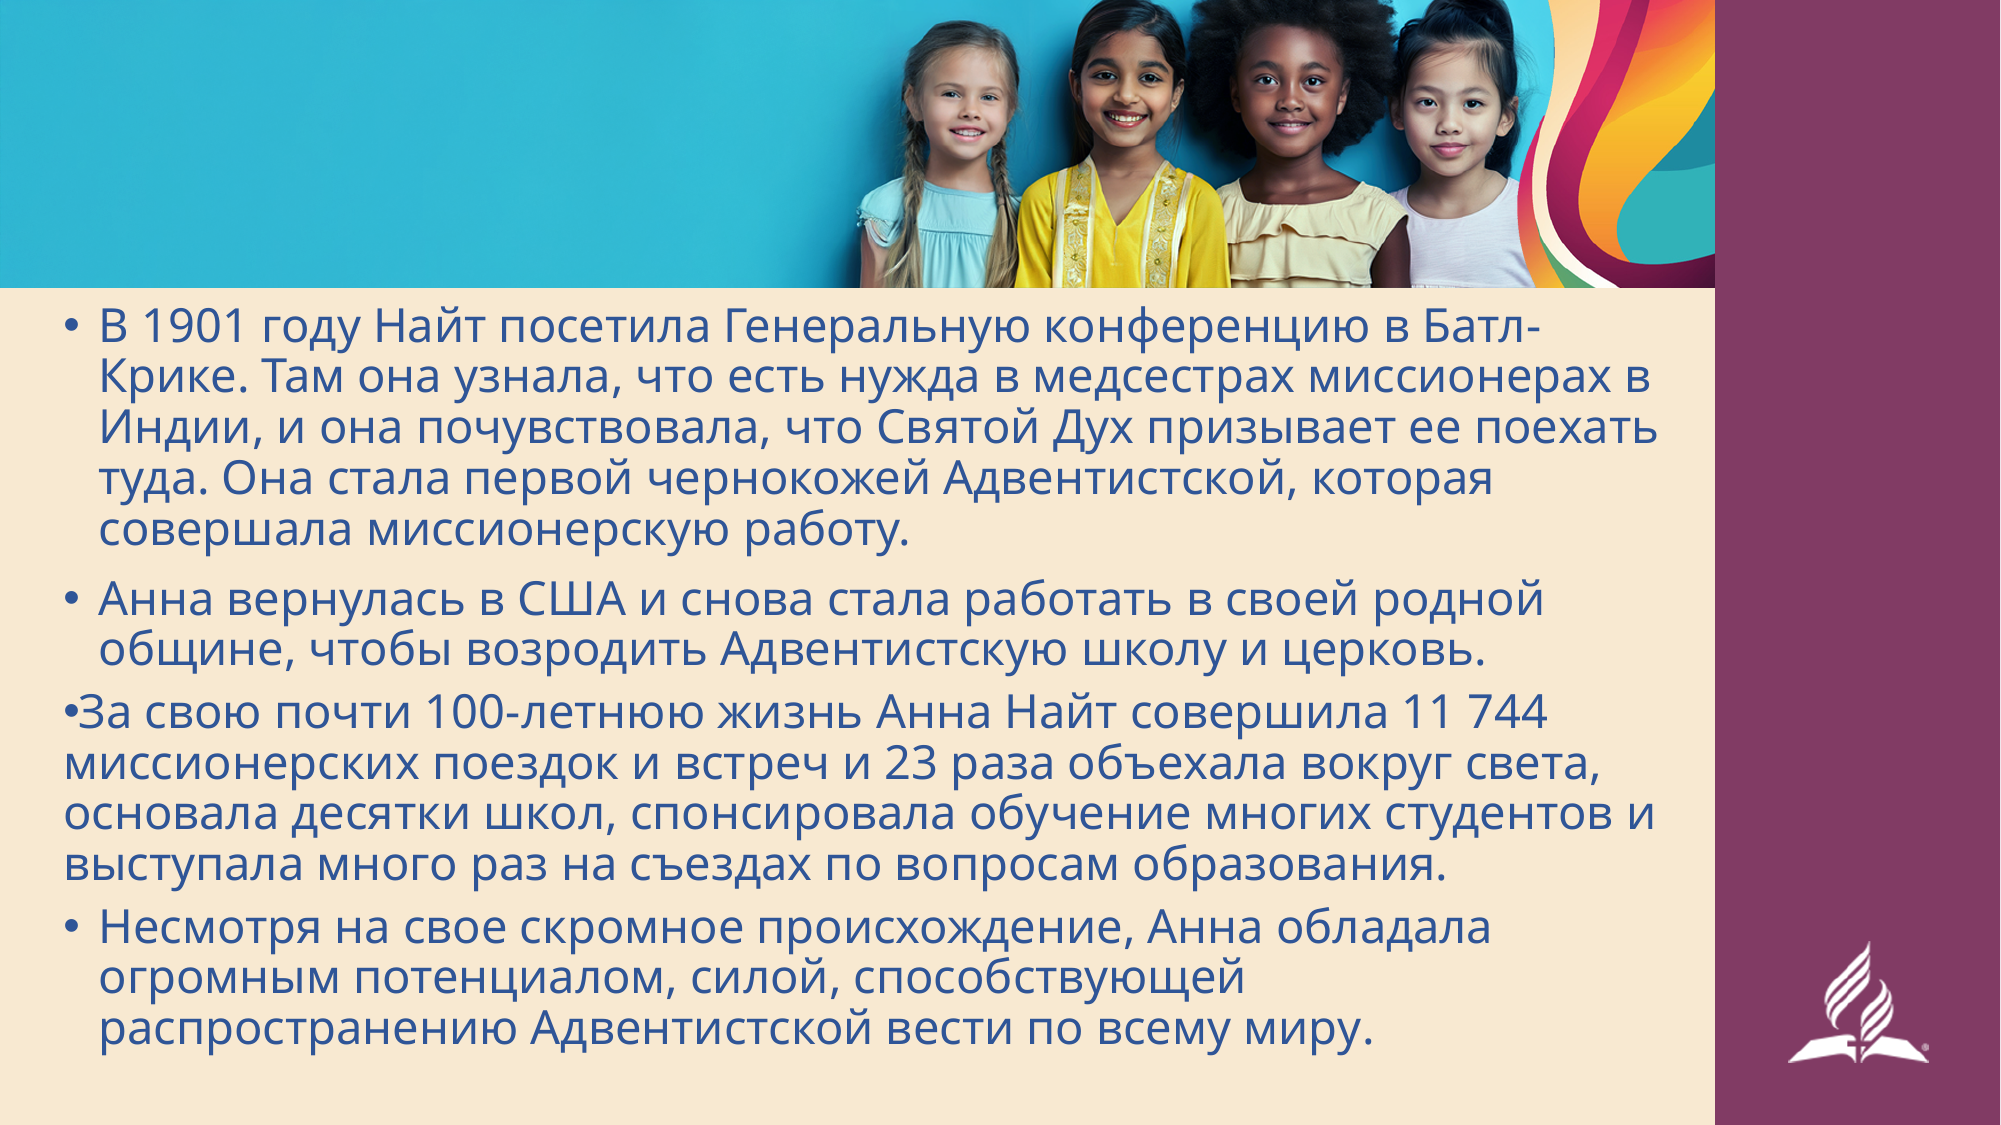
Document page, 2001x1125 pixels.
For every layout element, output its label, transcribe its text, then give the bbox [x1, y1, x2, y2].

picture [0, 0, 2001, 1125]
list В 1901 году Найт посетила Генеральную конференцию в Батл-Крике. Там она узнала, что есть нужда в медсестрах миссионерах в Индии, и она почувствовала, что Святой Дух призывает ее поехать туда. Она стала первой чернокожей Адвентистской, которая совершала миссионерскую работу. Анна вернулась в США и снова стала работать в своей родной общине, чтобы возродить Адвентистскую школу и церковь. За свою почти 100-летнюю жизнь Анна Найт совершила 11 744 миссионерских поездок и встреч и 23 раза объехала вокруг света, основала десятки школ, спонсировала обучение многих студентов и выступала много раз на съездах по вопросам образования. Несмотря на свое скромное происхождение, Анна обладала огромным потенциалом, силой, способствующей распространению Адвентистской вести по всему миру. [48, 293, 1683, 1075]
